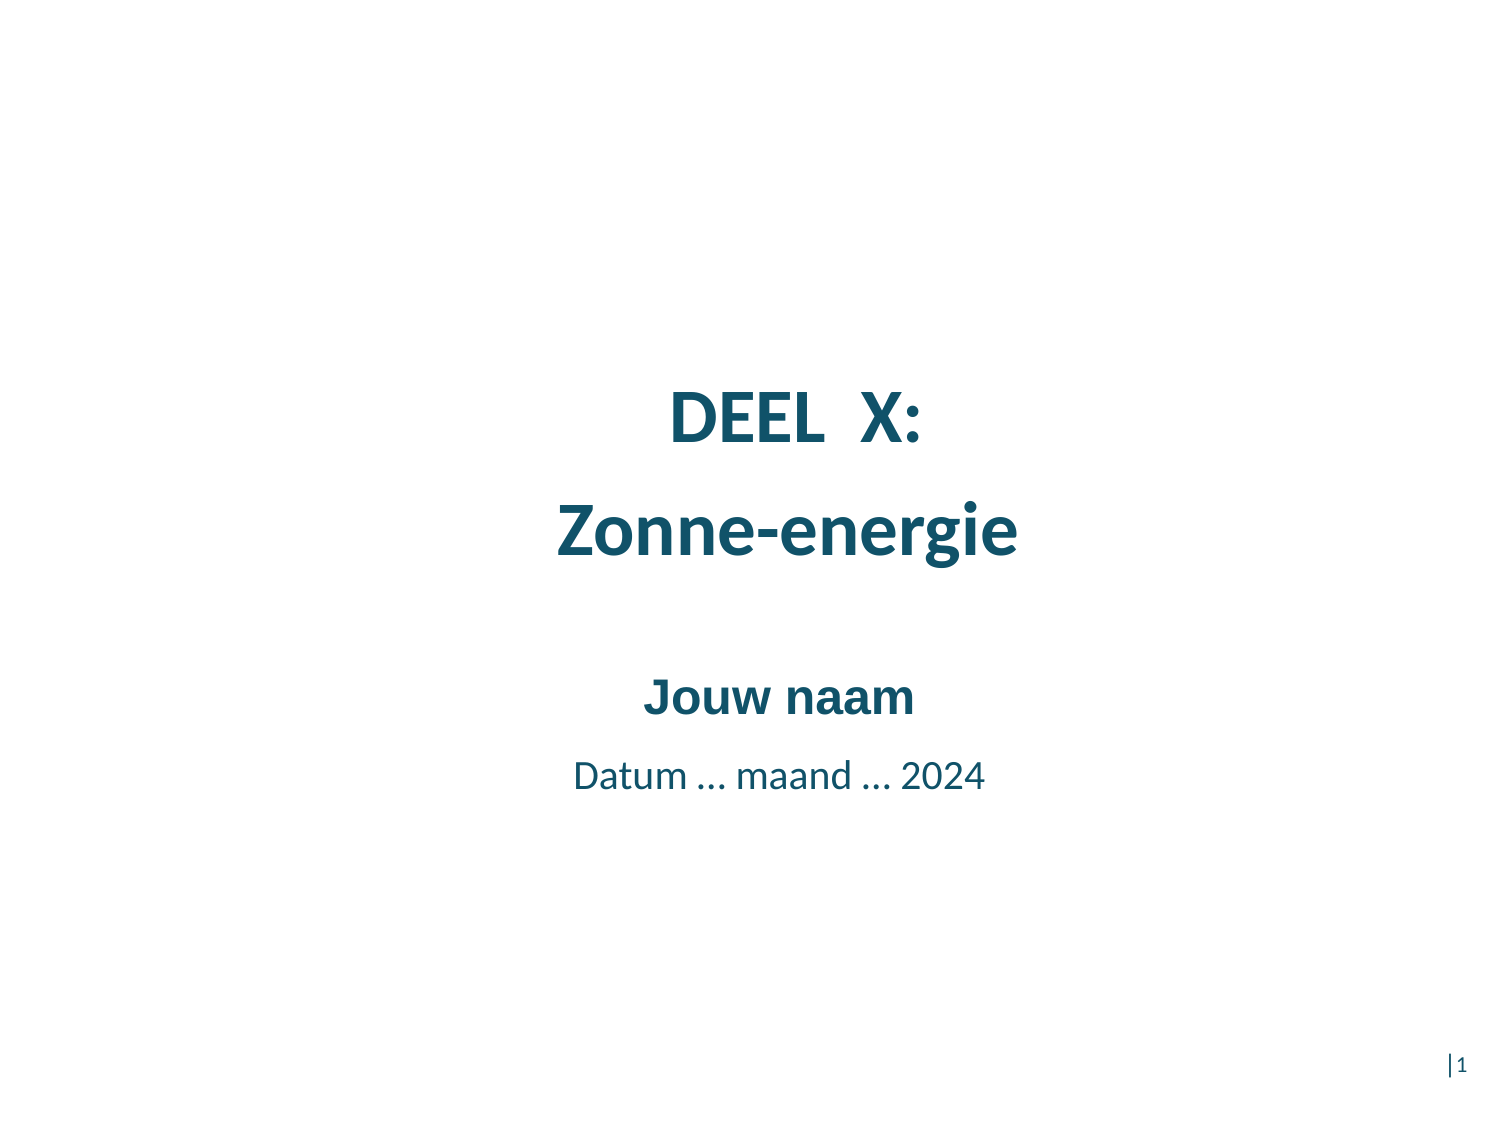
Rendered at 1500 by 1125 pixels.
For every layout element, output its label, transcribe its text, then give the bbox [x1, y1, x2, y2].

text_box │1 [1132, 1042, 1483, 1103]
subtitle Jouw naam Datum … maand … 2024 [135, 680, 1424, 953]
title DEEL X: Zonne-energie [135, 338, 1459, 674]
